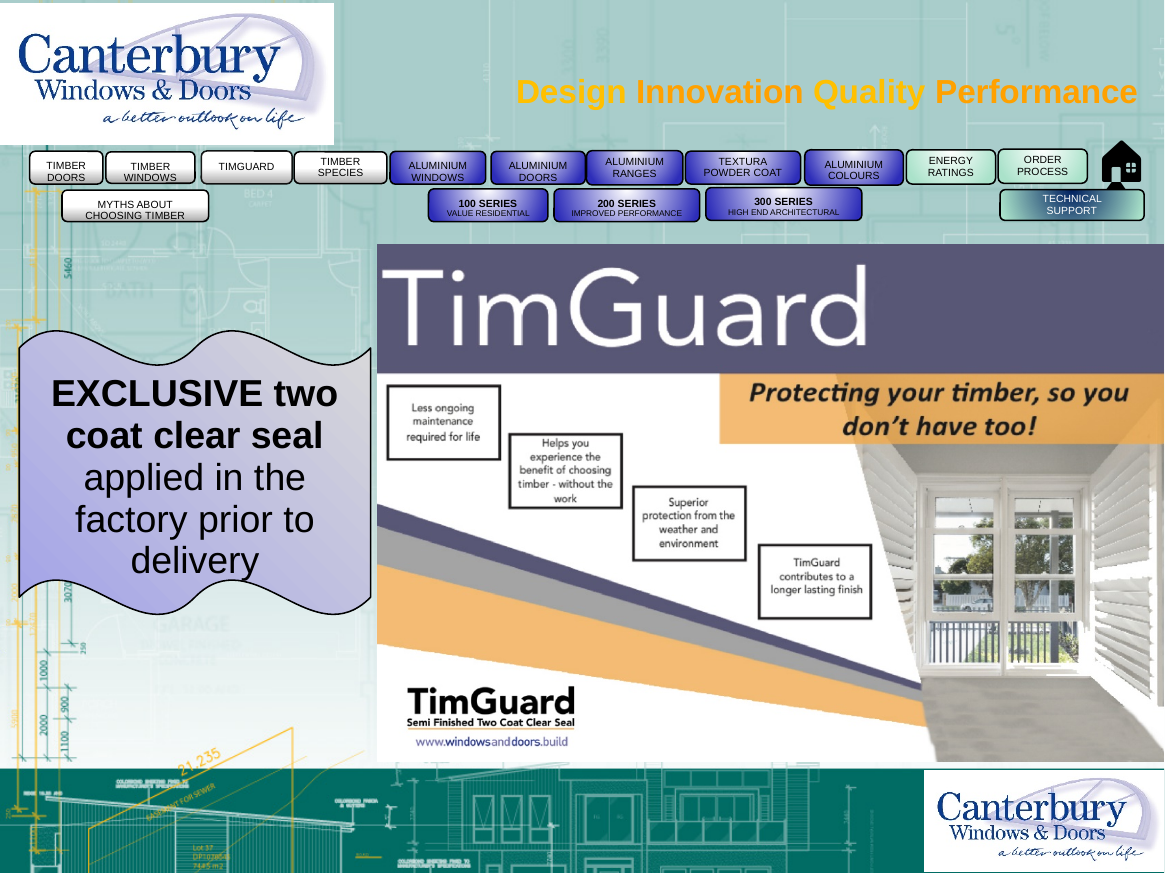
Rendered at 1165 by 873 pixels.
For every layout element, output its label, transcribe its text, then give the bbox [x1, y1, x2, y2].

text_box TIMBER WINDOWS [105, 153, 196, 184]
text_box Design Innovation Quality Performance [501, 62, 1164, 118]
text_box TEXTURA POWDER COAT [685, 151, 801, 185]
text_box TECHNICAL SUPPORT [999, 189, 1145, 221]
text_box TIMBER SPECIES [294, 151, 387, 184]
text_box ALUMINIUM WINDOWS [390, 151, 486, 185]
text_box ALUMINIUM DOORS [491, 151, 586, 185]
text_box TIMGUARD [201, 153, 293, 184]
text_box 300 SERIES HIGH END ARCHITECTURAL [705, 187, 862, 221]
text_box ENERGY RATINGS [906, 149, 996, 185]
text_box ALUMINIUM COLOURS [804, 149, 904, 186]
text_box MYTHS ABOUT CHOOSING TIMBER [62, 190, 209, 222]
text_box ALUMINIUM RANGES [586, 150, 683, 185]
text_box [144, 235, 295, 365]
text_box ORDER PROCESS [998, 149, 1079, 184]
picture [0, 0, 1165, 873]
text_box 200 SERIES IMPROVED PERFORMANCE [553, 188, 700, 222]
text_box EXCLUSIVE two coat clear seal applied in the factory prior to delivery [19, 330, 371, 615]
text_box TIMBER DOORS [29, 153, 103, 185]
text_box 100 SERIES VALUE RESIDENTIAL [428, 188, 548, 222]
text_box 🏠 [1079, 124, 1164, 200]
